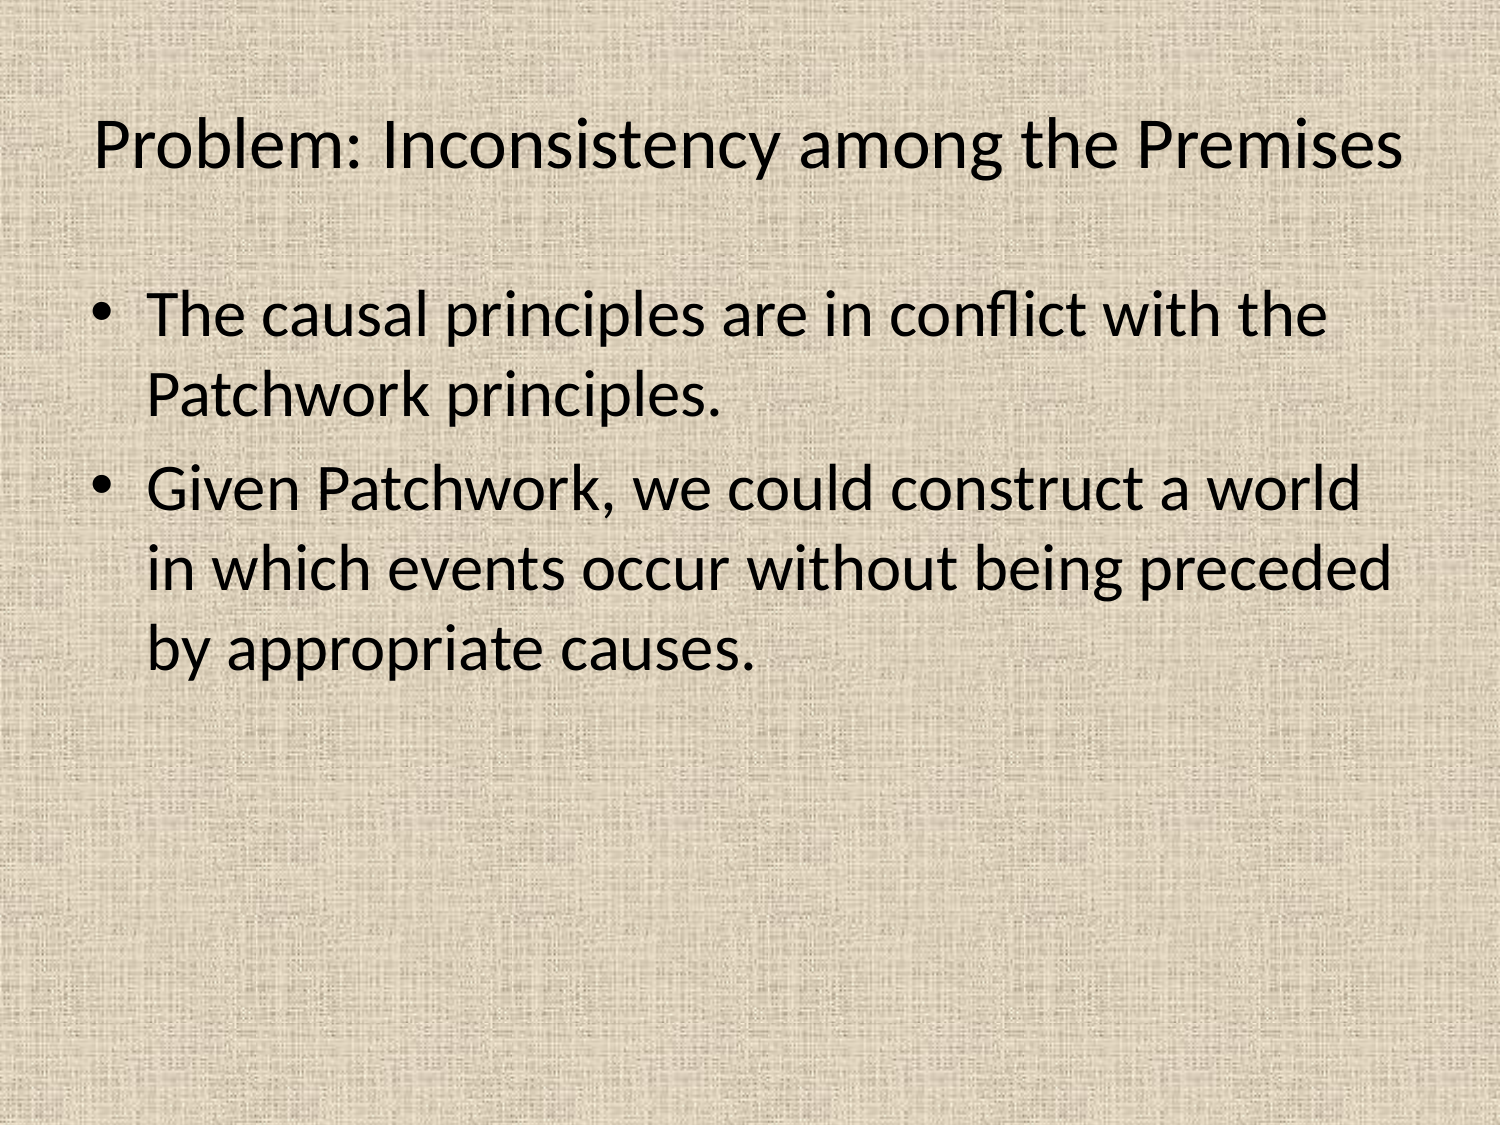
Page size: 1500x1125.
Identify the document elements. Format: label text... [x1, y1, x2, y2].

title Problem: Inconsistency among the Premises [75, 45, 1425, 233]
list The causal principles are in conflict with the Patchwork principles. Given Patchwork, we could construct a world in which events occur without being preceded by appropriate causes. [75, 262, 1425, 1005]
picture [0, 0, 1500, 1125]
